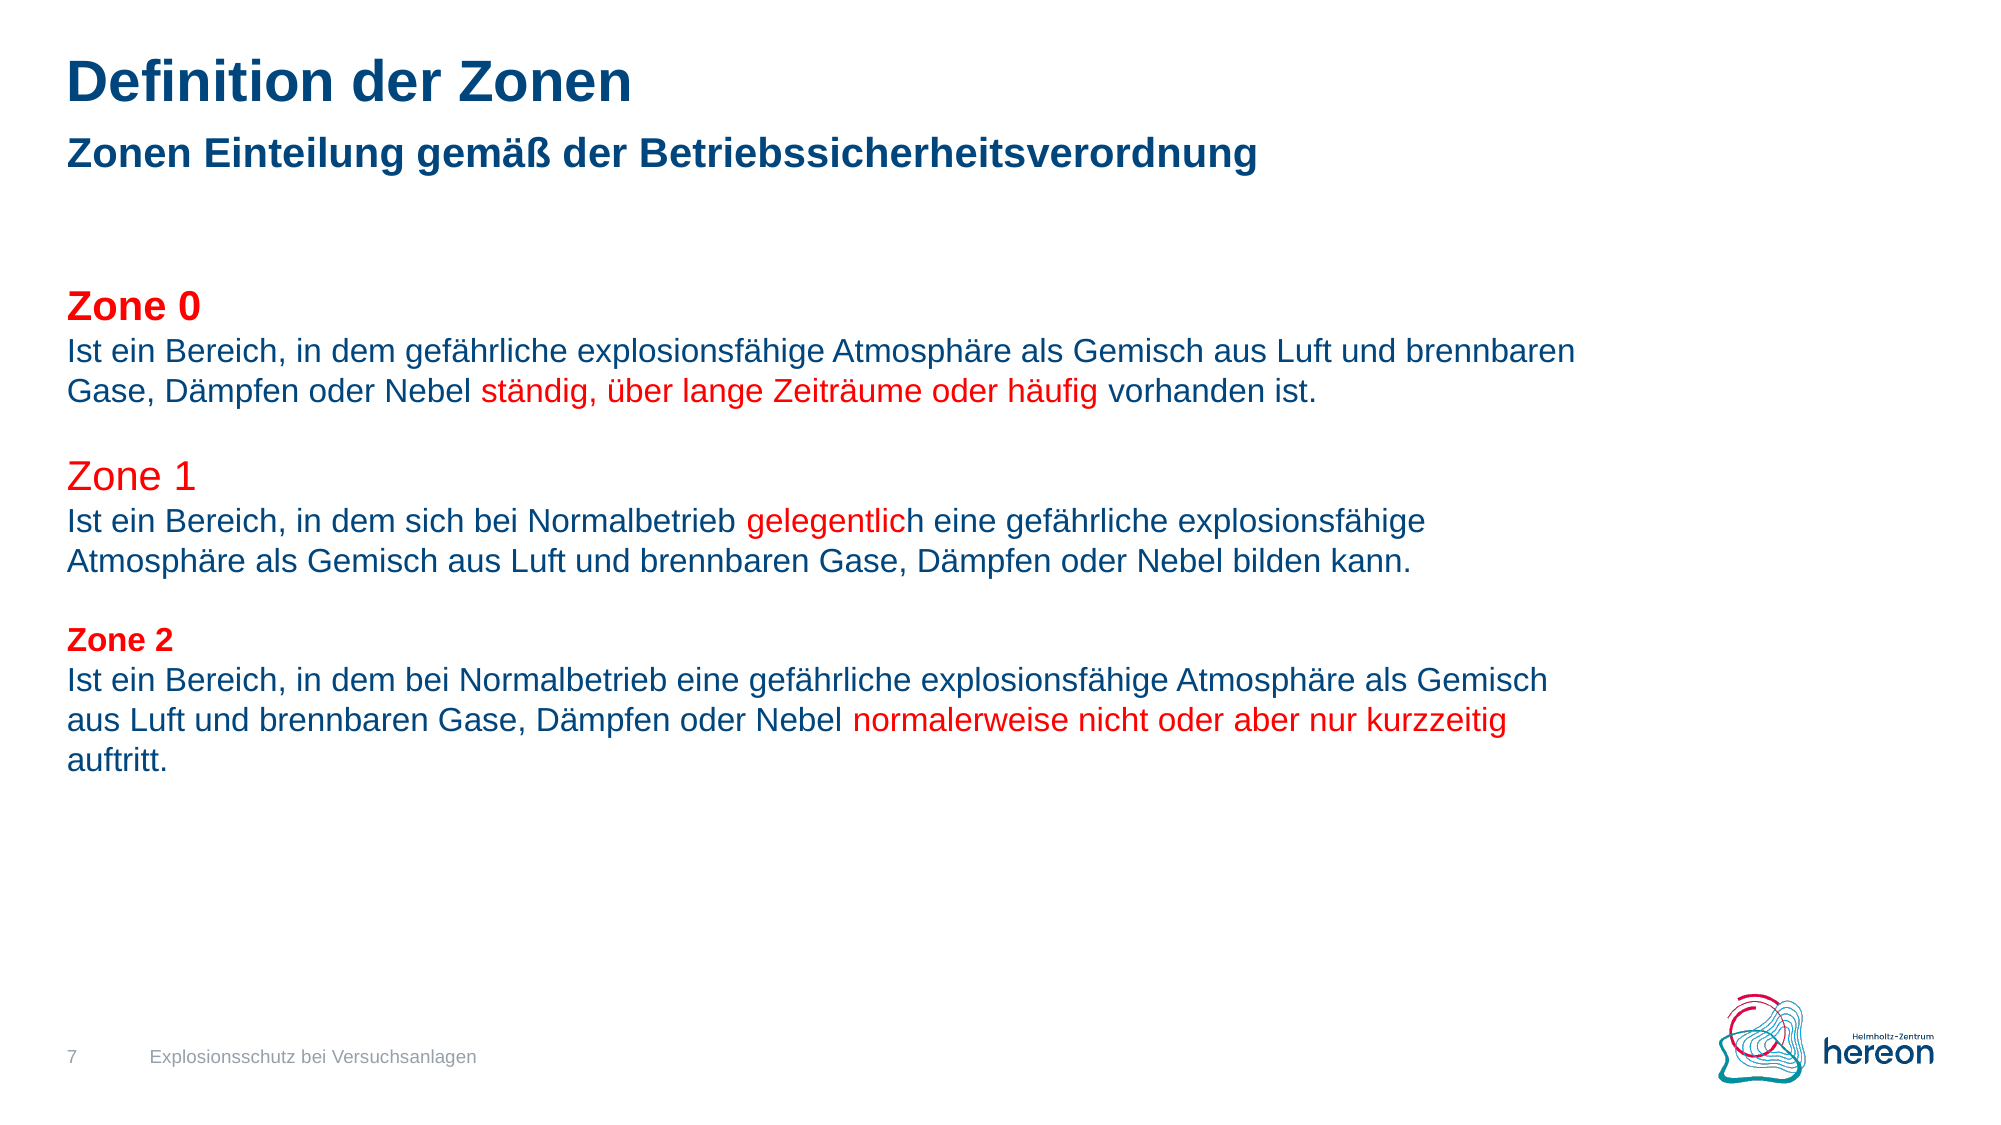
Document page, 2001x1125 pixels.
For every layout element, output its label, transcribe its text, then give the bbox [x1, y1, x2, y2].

title Definition der Zonen [66, 42, 1615, 125]
picture [1686, 978, 1953, 1100]
slide_number 7 [66, 1035, 115, 1071]
text_box [66, 220, 1662, 362]
text_box Zone 0 Ist ein Bereich, in dem gefährliche explosionsfähige Atmosphäre als Gemisch aus Luft und brennbaren Gase, Dämpfen oder Nebel ständig, über lange Zeiträume oder häufig vorhanden ist. Zone 1 Ist ein Bereich, in dem sich bei Normalbetrieb gelegentlich eine gefährliche explosionsfähige Atmosphäre als Gemisch aus Luft und brennbaren Gase, Dämpfen oder Nebel bilden kann. Zone 2 Ist ein Bereich, in dem bei Normalbetrieb eine gefährliche explosionsfähige Atmosphäre als Gemisch aus Luft und brennbaren Gase, Dämpfen oder Nebel normalerweise nicht oder aber nur kurzzeitig auftritt. [66, 362, 1591, 858]
footer Explosionsschutz bei Versuchsanlagen [149, 1035, 847, 1071]
text_box Zonen Einteilung gemäß der Betriebssicherheitsverordnung [66, 125, 1683, 197]
